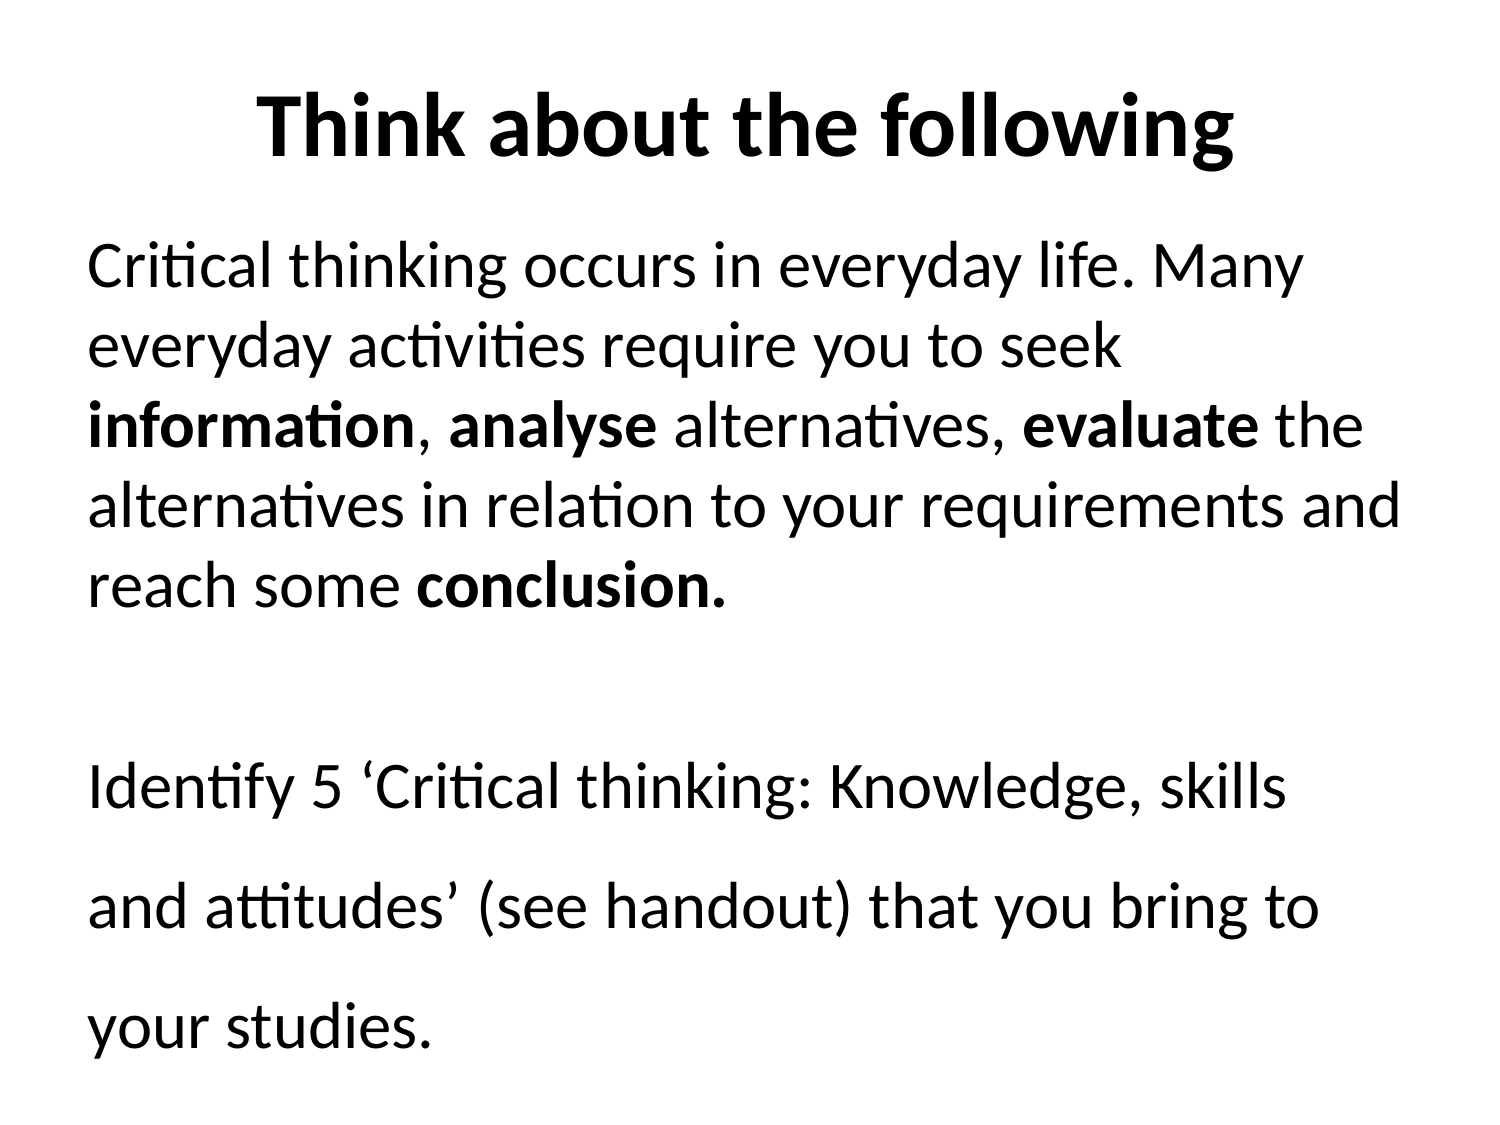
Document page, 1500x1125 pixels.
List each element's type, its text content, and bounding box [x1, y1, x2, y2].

list Critical thinking occurs in everyday life. Many everyday activities require you to seek information, analyse alternatives, evaluate the alternatives in relation to your requirements and reach some conclusion. Identify 5 ‘Critical thinking: Knowledge, skills and attitudes’ (see handout) that you bring to your studies. [72, 213, 1423, 1106]
title Think about the following [70, 25, 1421, 214]
